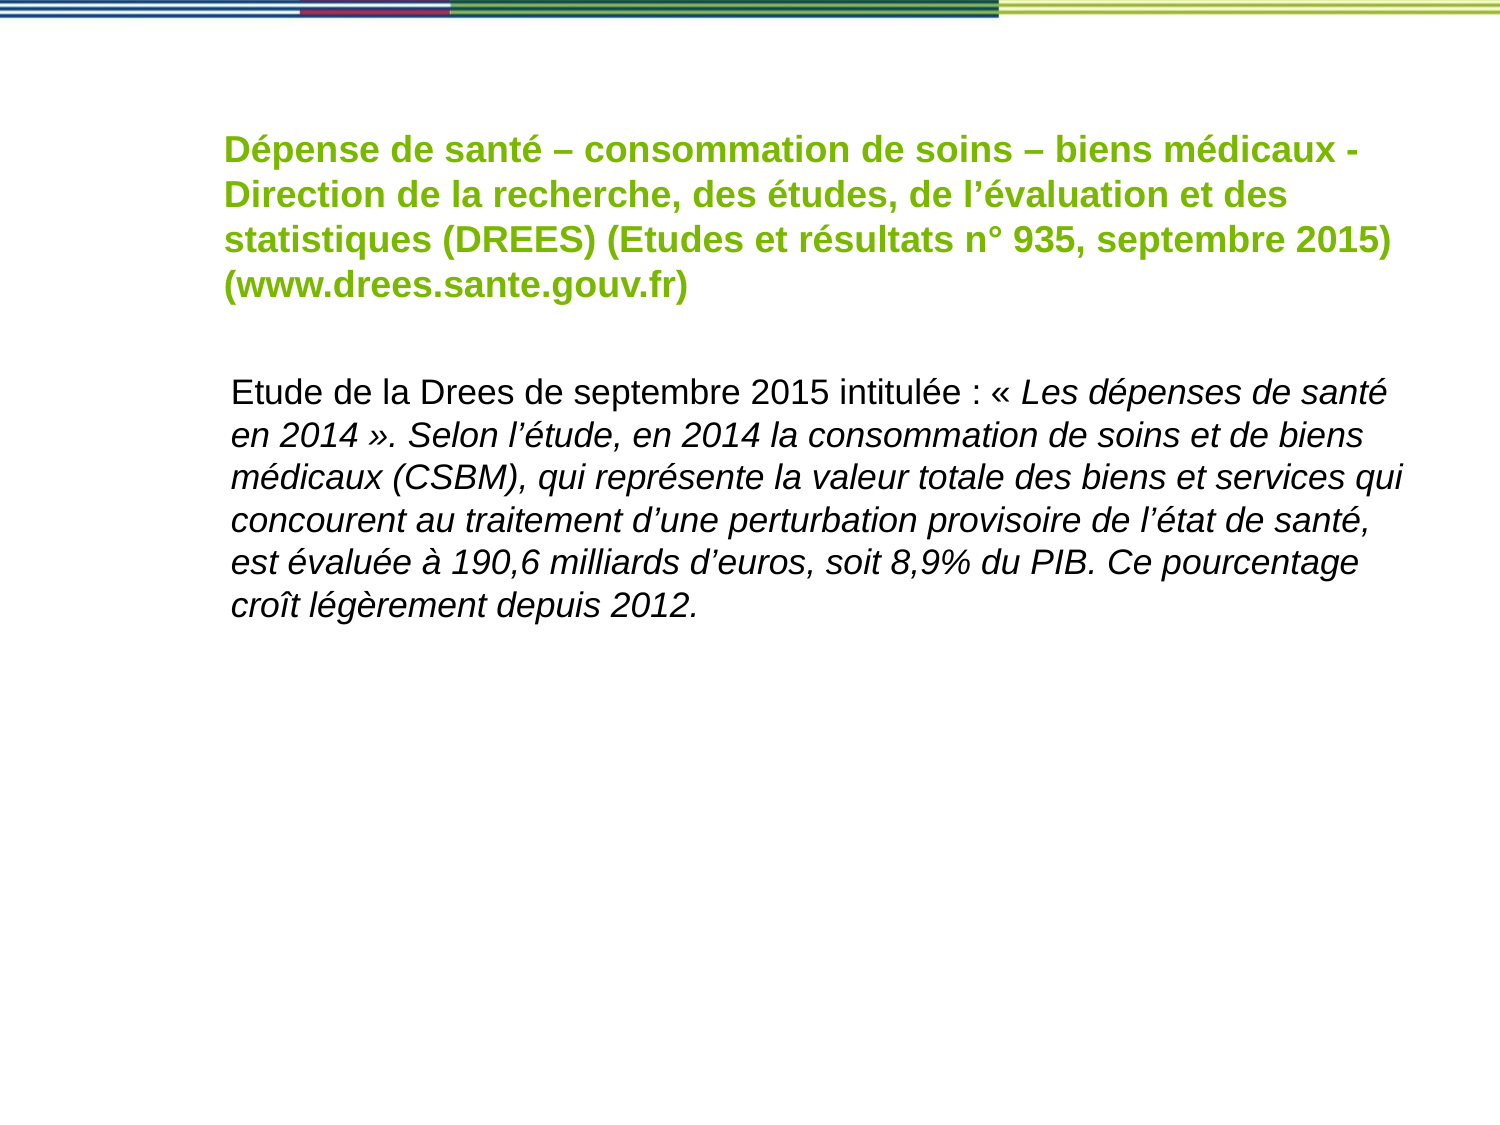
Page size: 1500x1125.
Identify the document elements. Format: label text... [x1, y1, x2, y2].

title Dépense de santé – consommation de soins – biens médicaux - Direction de la recherche, des études, de l’évaluation et des statistiques (DREES) (Etudes et résultats n° 935, septembre 2015) (www.drees.sante.gouv.fr) [75, 45, 1425, 315]
picture [0, 0, 1500, 27]
list Etude de la Drees de septembre 2015 intitulée : « Les dépenses de santé en 2014 ». Selon l’étude, en 2014 la consommation de soins et de biens médicaux (CSBM), qui représente la valeur totale des biens et services qui concourent au traitement d’une perturbation provisoire de l’état de santé, est évaluée à 190,6 milliards d’euros, soit 8,9% du PIB. Ce pourcentage croît légèrement depuis 2012. [75, 361, 1425, 1005]
